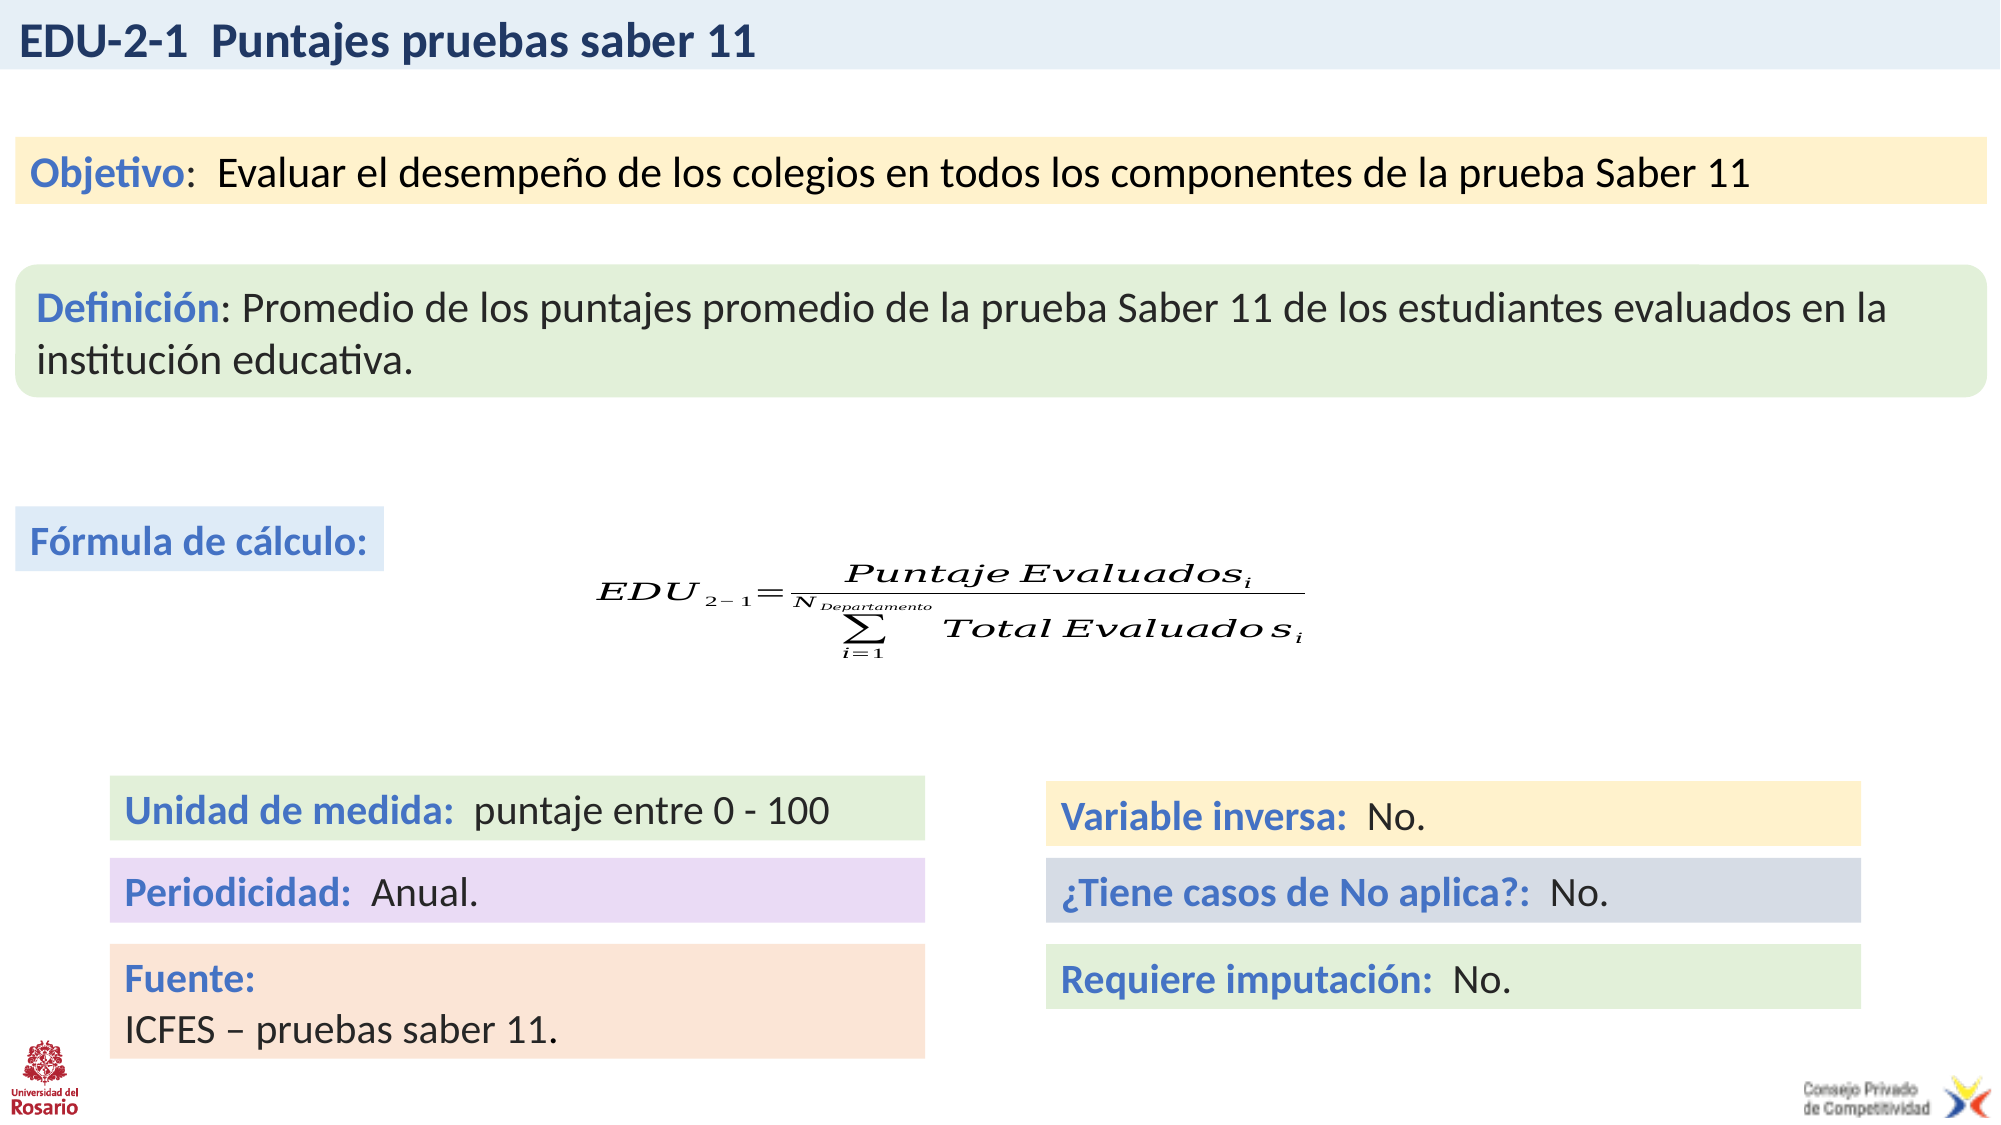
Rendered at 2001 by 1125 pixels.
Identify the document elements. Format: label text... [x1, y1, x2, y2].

text_box Objetivo: Evaluar el desempeño de los colegios en todos los componentes de la prueba Saber 11 [15, 136, 1987, 204]
text_box Unidad de medida: puntaje entre 0 - 100 [109, 775, 926, 841]
text_box Periodicidad: Anual. [109, 857, 926, 923]
text_box Fórmula de cálculo: [15, 506, 384, 572]
title EDU-2-1 Puntajes pruebas saber 11 [4, 0, 1897, 83]
text_box Definición: Promedio de los puntajes promedio de la prueba Saber 11 de los estudiantes evaluados en la institución educativa. [15, 264, 1988, 398]
picture [0, 1034, 90, 1125]
text_box ¿Tiene casos de No aplica?: No. [1046, 857, 1862, 923]
text_box Fuente: ICFES – pruebas saber 11. [109, 943, 926, 1059]
text_box Variable inversa: No. [1046, 781, 1862, 846]
text_box Requiere imputación: No. [1046, 944, 1862, 1009]
